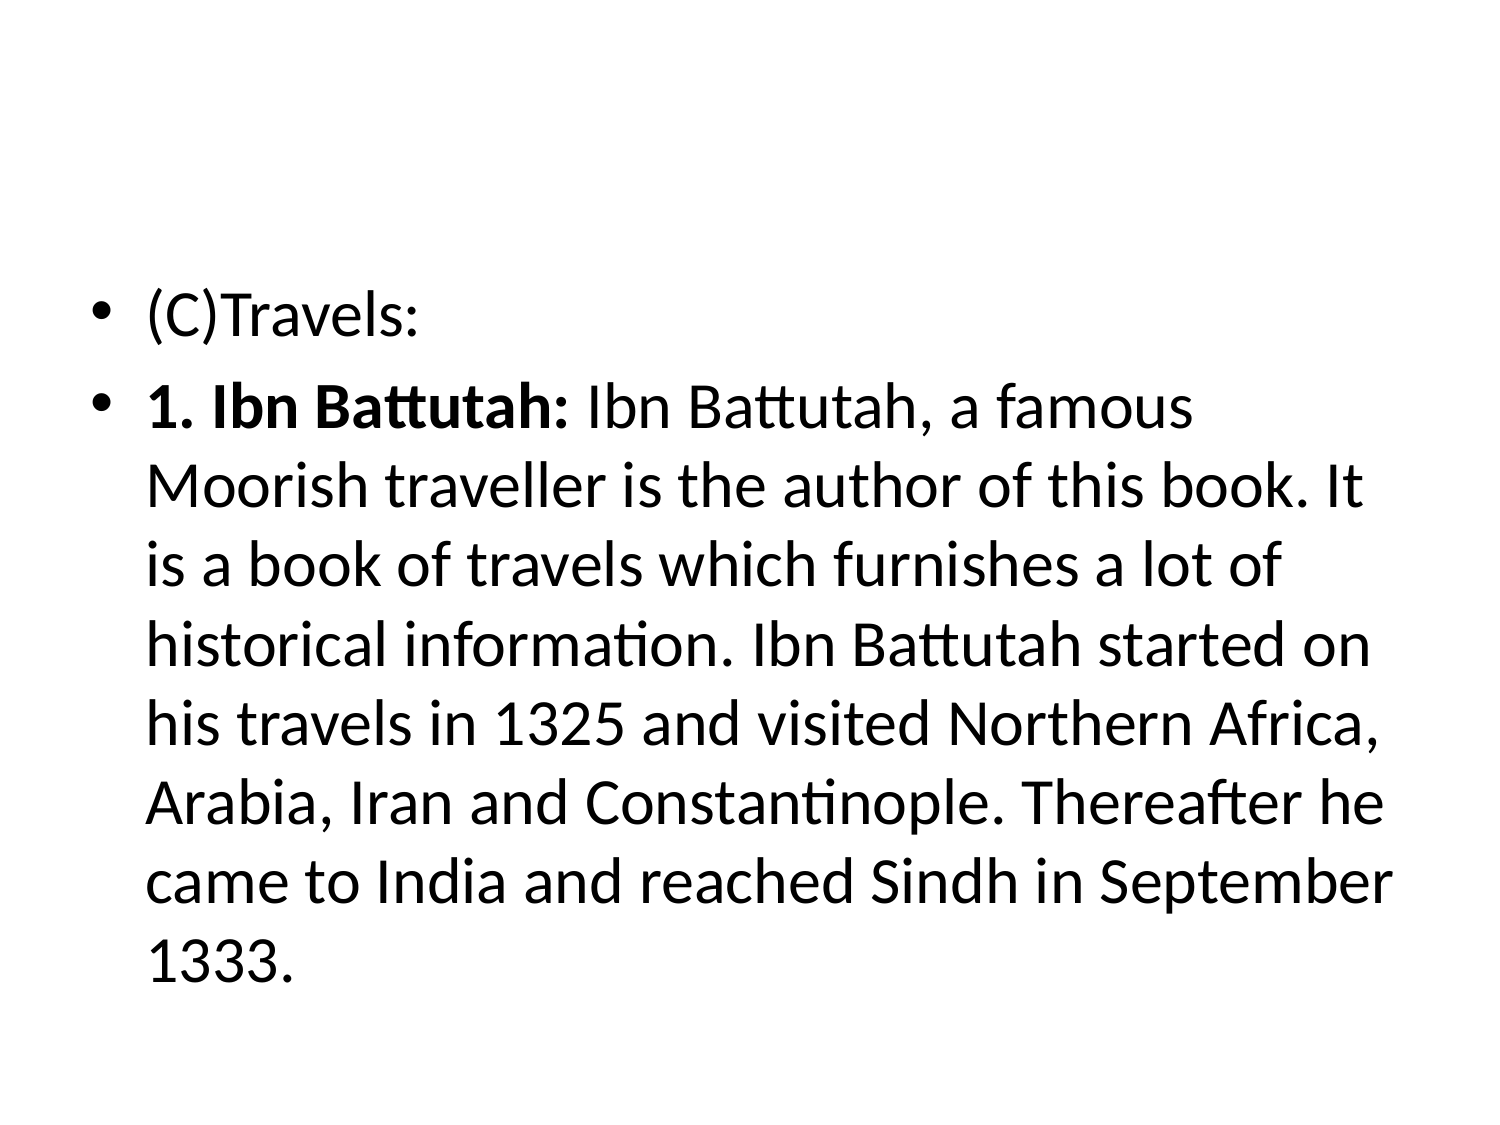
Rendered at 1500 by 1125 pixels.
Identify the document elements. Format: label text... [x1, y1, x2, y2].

list (C)Travels: 1. Ibn Battutah: Ibn Battutah, a famous Moorish traveller is the author of this book. It is a book of travels which furnishes a lot of historical information. Ibn Battutah started on his travels in 1325 and visited Northern Africa, Arabia, Iran and Constantinople. Thereafter he came to India and reached Sindh in September 1333. [75, 262, 1425, 1005]
